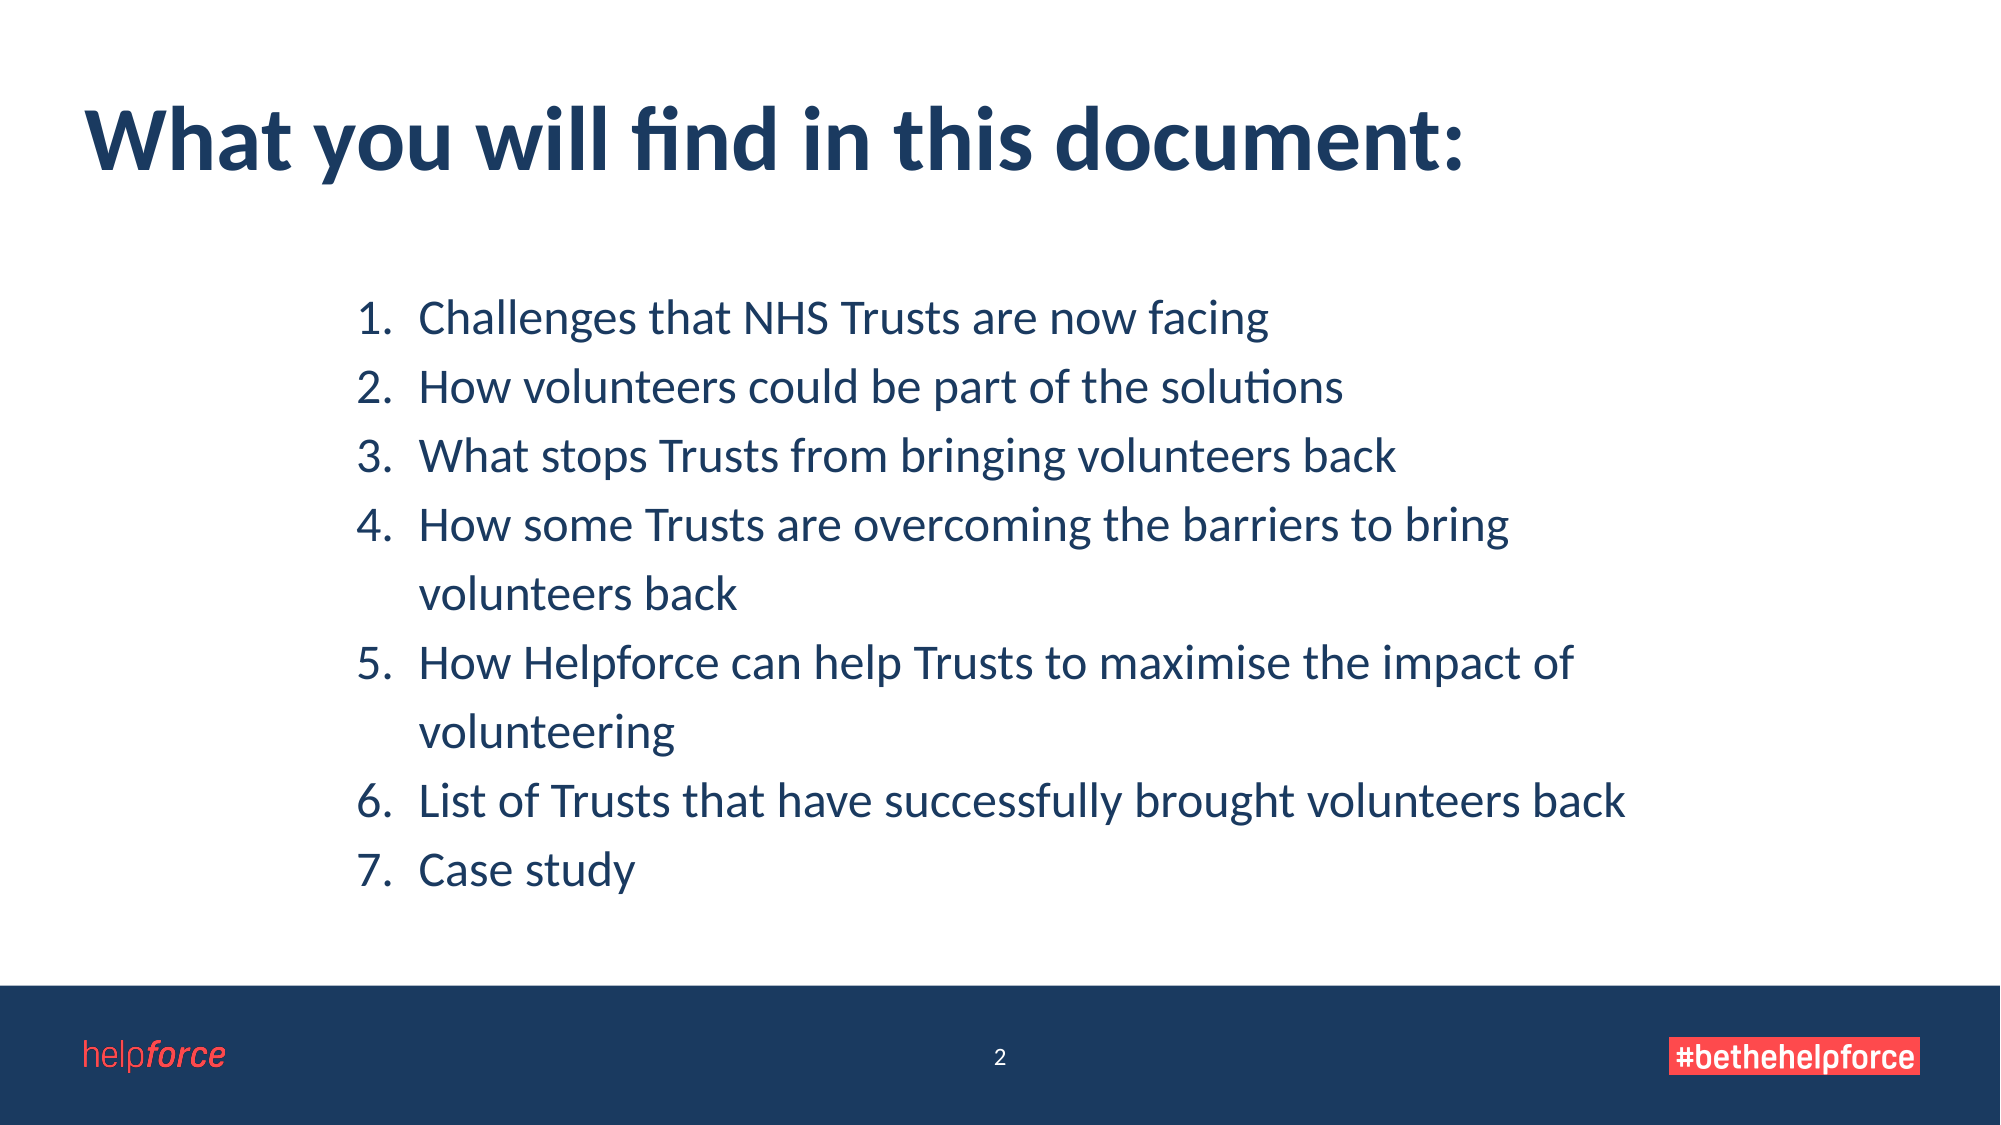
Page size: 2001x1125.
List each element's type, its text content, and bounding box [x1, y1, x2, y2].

picture [1669, 1037, 1920, 1075]
text_box Challenges that NHS Trusts are now facing How volunteers could be part of the solutions What stops Trusts from bringing volunteers back How some Trusts are overcoming the barriers to bring volunteers back How Helpforce can help Trusts to maximise the impact of volunteering List of Trusts that have successfully brought volunteers back Case study [328, 260, 1728, 836]
title What you will find in this document: [84, 84, 1800, 281]
picture [84, 1040, 225, 1073]
